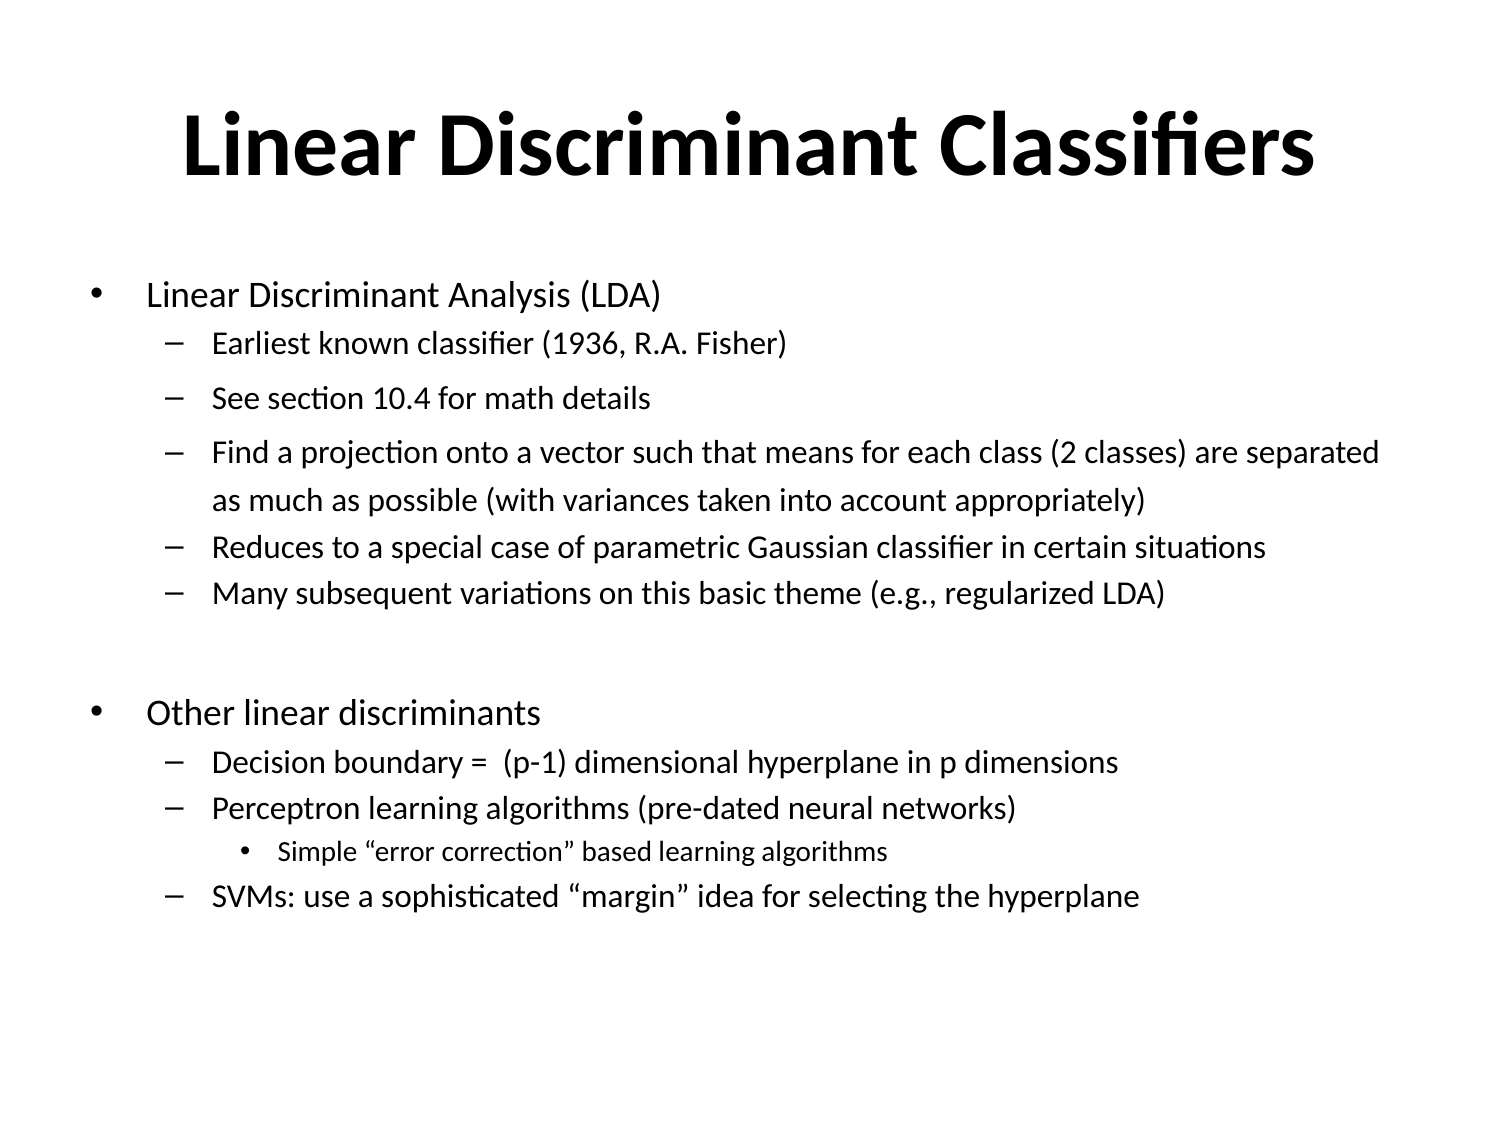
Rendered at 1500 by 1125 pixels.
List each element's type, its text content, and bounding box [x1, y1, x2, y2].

list Linear Discriminant Analysis (LDA) Earliest known classifier (1936, R.A. Fisher) See section 10.4 for math details Find a projection onto a vector such that means for each class (2 classes) are separated as much as possible (with variances taken into account appropriately) Reduces to a special case of parametric Gaussian classifier in certain situations Many subsequent variations on this basic theme (e.g., regularized LDA) Other linear discriminants Decision boundary = (p-1) dimensional hyperplane in p dimensions Perceptron learning algorithms (pre-dated neural networks) Simple “error correction” based learning algorithms SVMs: use a sophisticated “margin” idea for selecting the hyperplane [75, 262, 1425, 1094]
title Linear Discriminant Classifiers [75, 45, 1425, 233]
